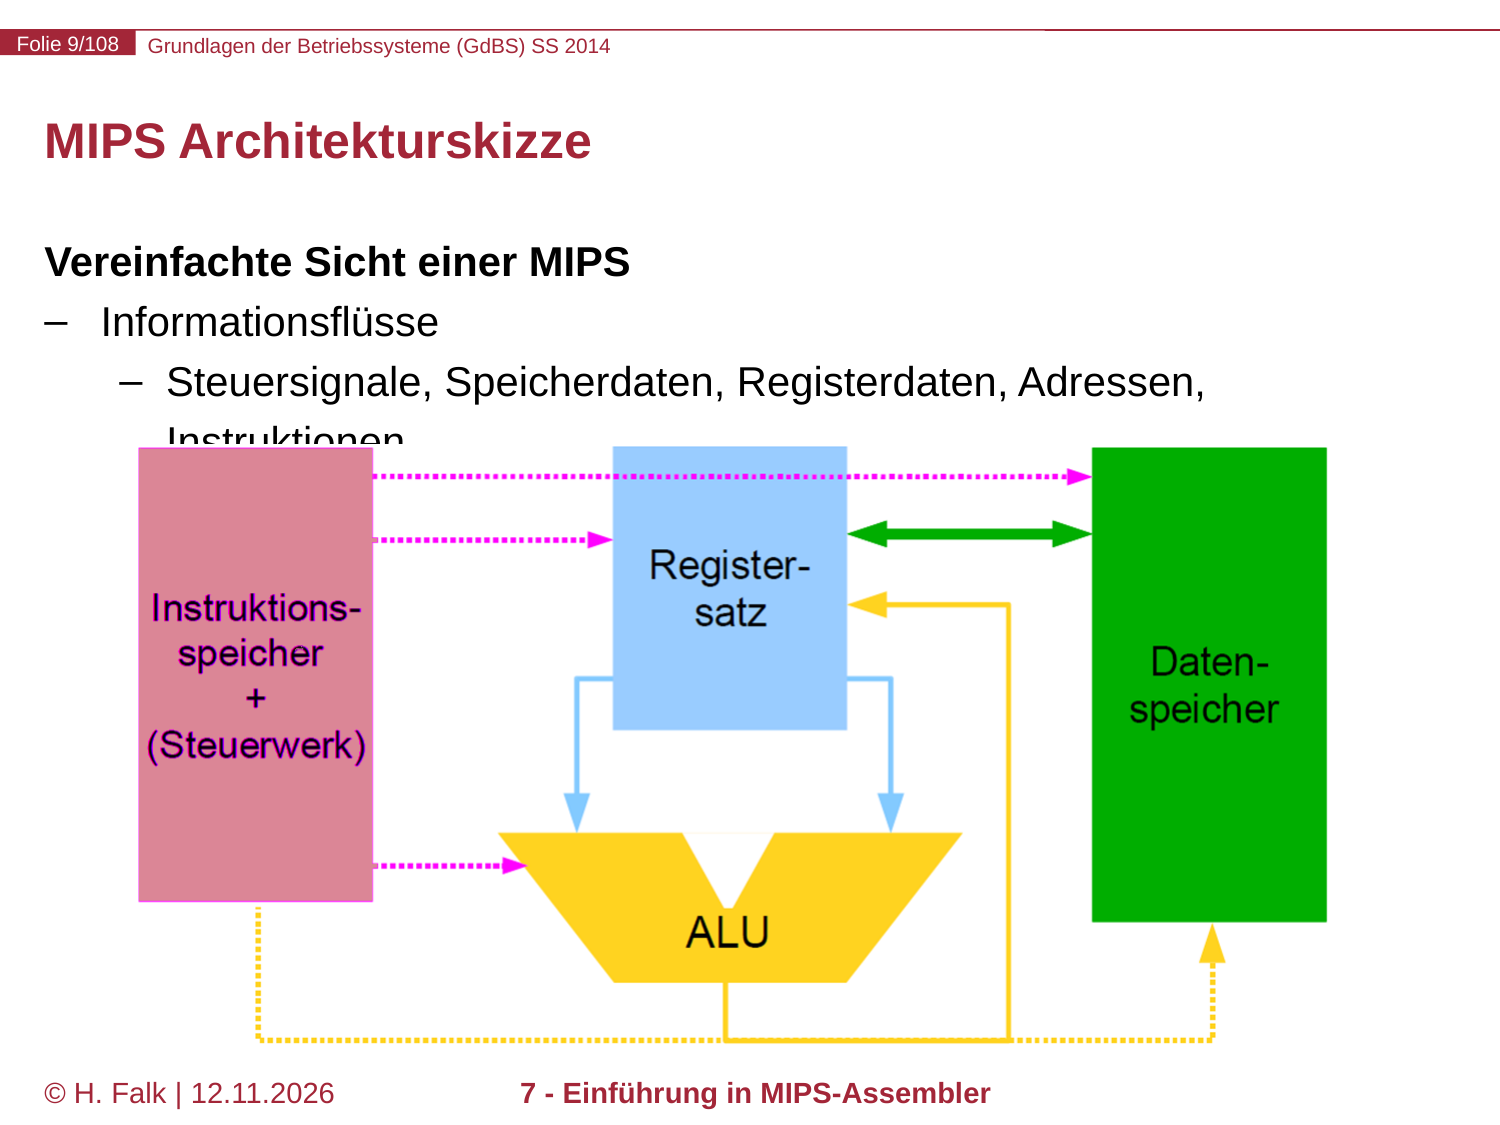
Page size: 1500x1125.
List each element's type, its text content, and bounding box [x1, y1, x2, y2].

footer 7 - Einführung in MIPS-Assembler [301, 1066, 1211, 1125]
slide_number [29, 1066, 301, 1125]
list Vereinfachte Sicht einer MIPS Informationsflüsse Steuersignale, Speicherdaten, Registerdaten, Adressen, Instruktionen [29, 227, 1471, 1047]
title MIPS Architekturskizze [29, 90, 1471, 198]
picture [135, 444, 1329, 1047]
